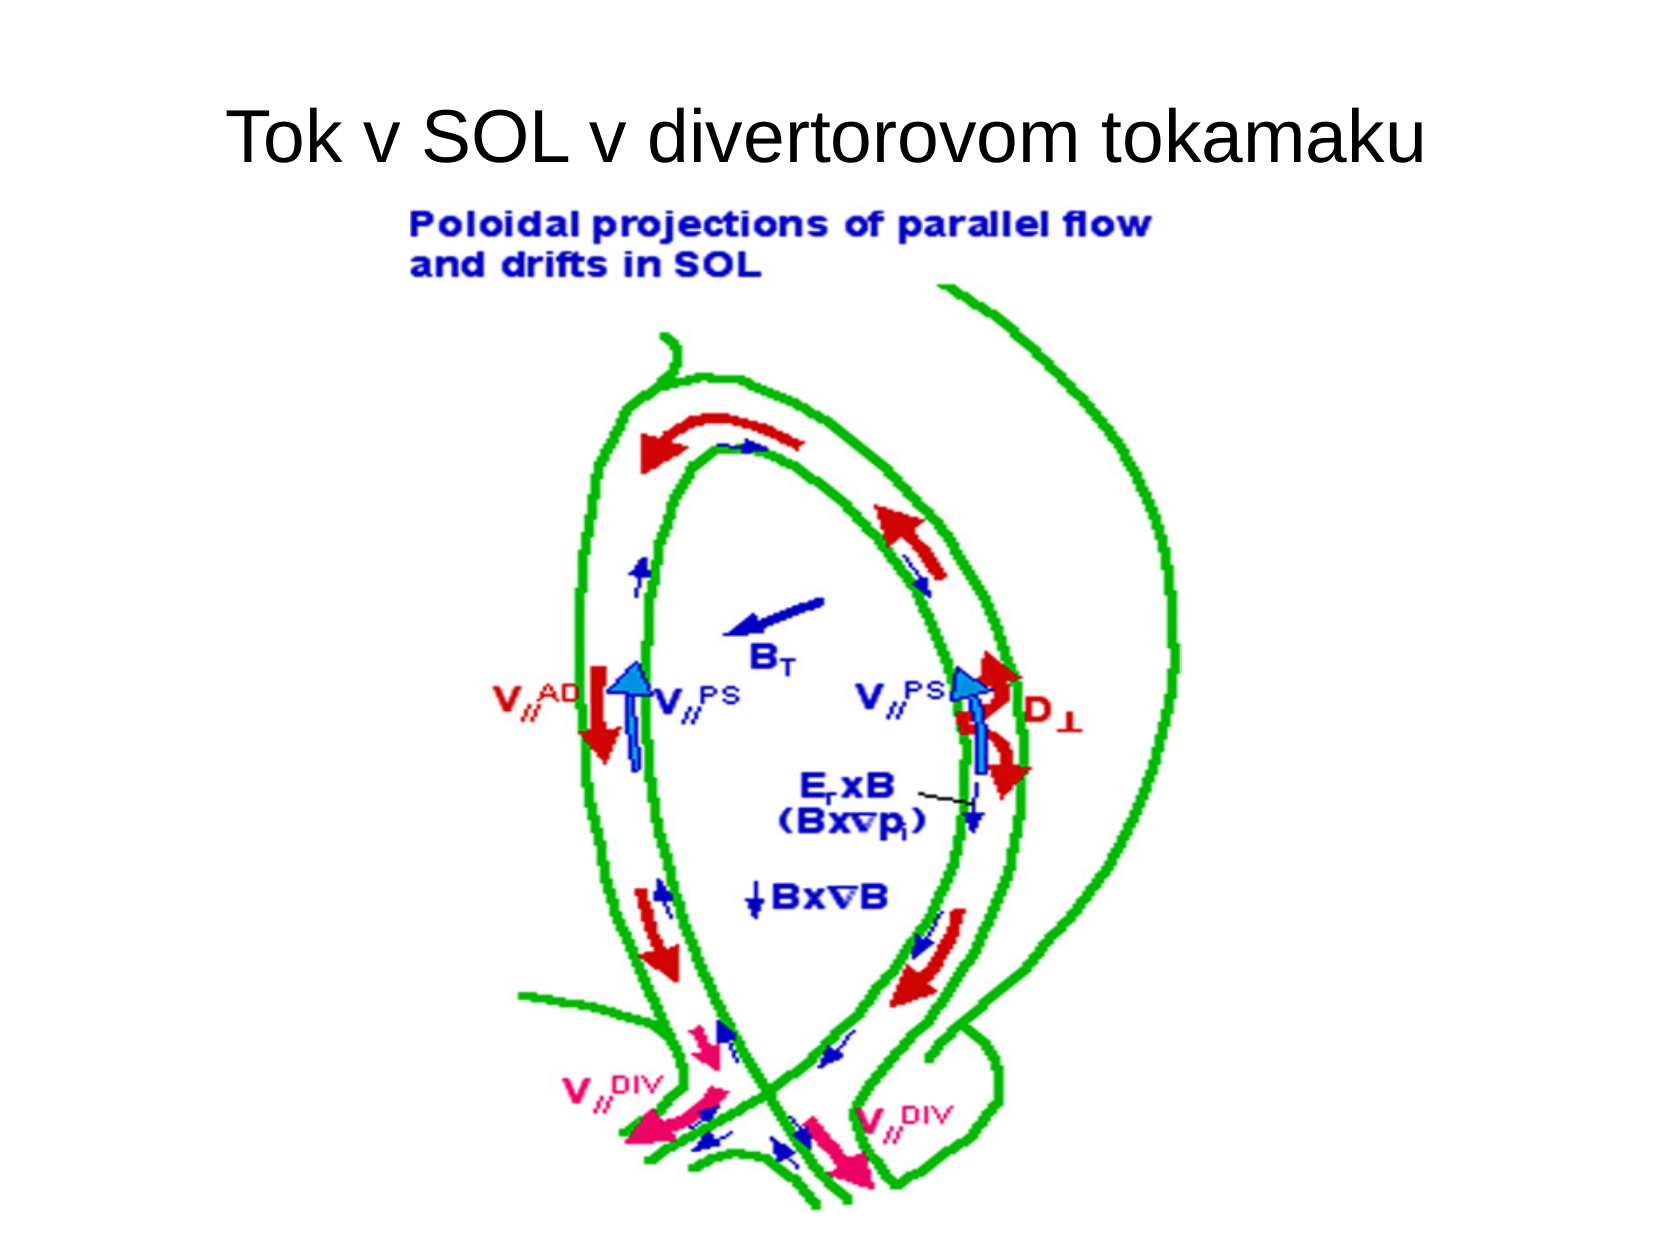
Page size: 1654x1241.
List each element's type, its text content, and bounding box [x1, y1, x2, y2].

title Tok v SOL v divertorovom tokamaku [82, 29, 1571, 237]
picture [410, 206, 1182, 1211]
